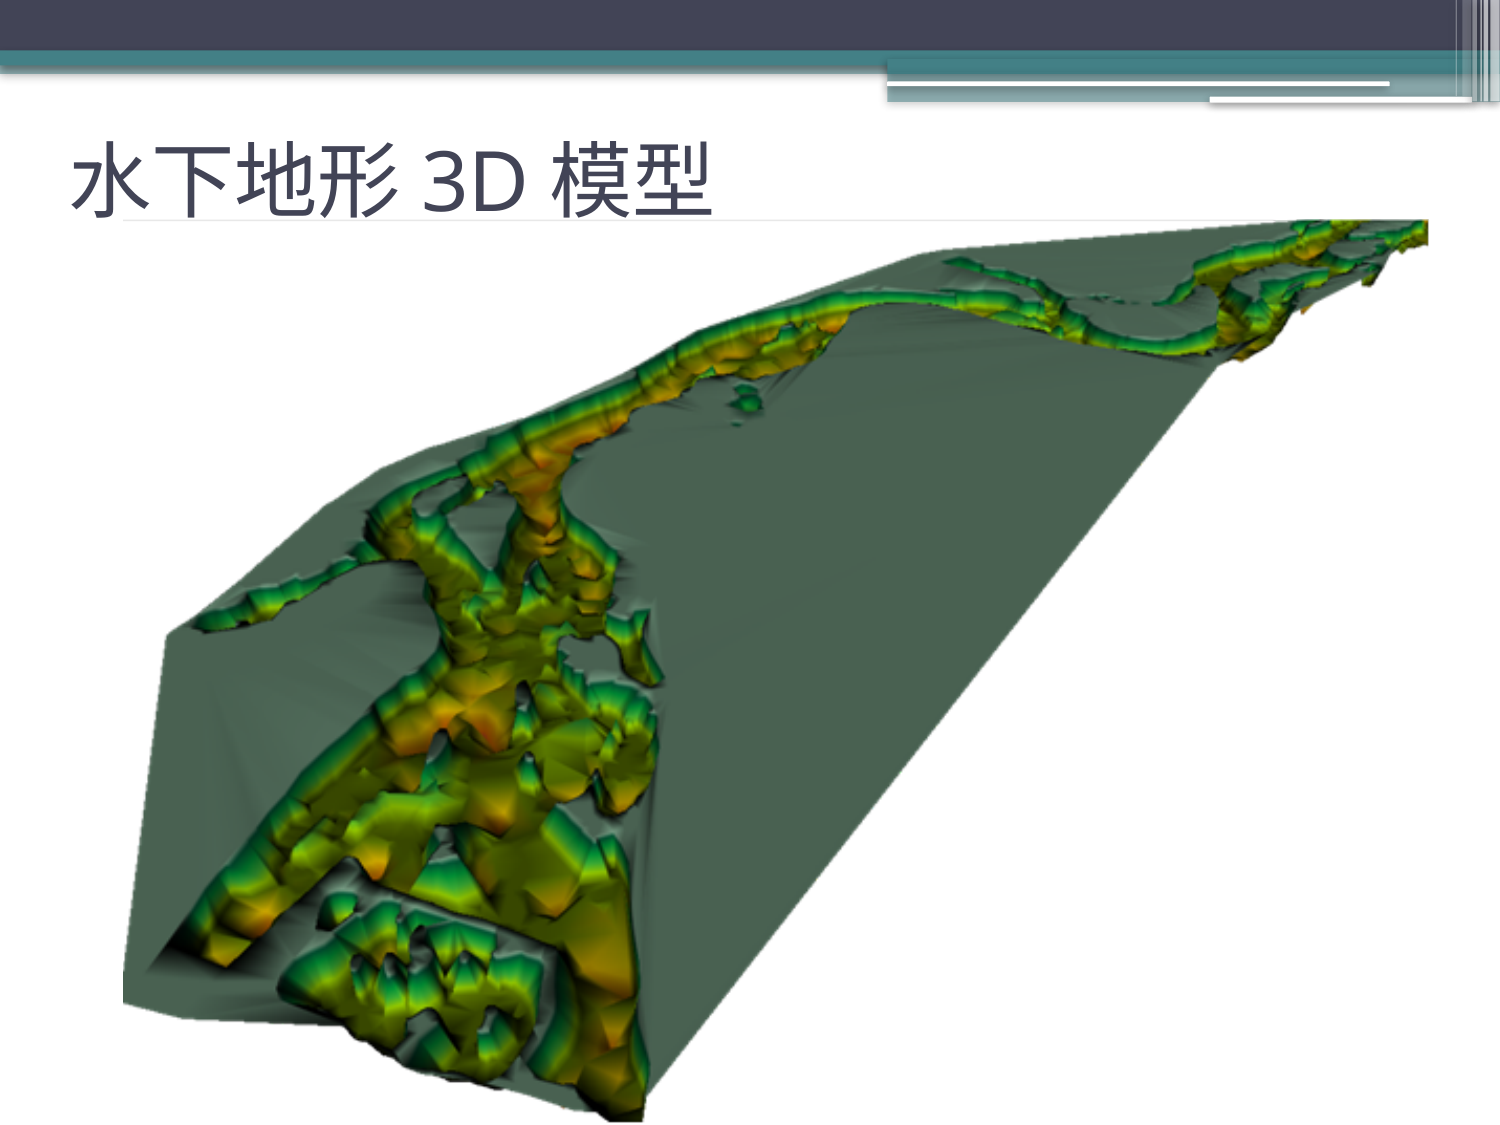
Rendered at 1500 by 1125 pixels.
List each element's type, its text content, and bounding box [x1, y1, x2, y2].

picture [123, 219, 1431, 1125]
title 水下地形3D模型 [52, 101, 1404, 256]
